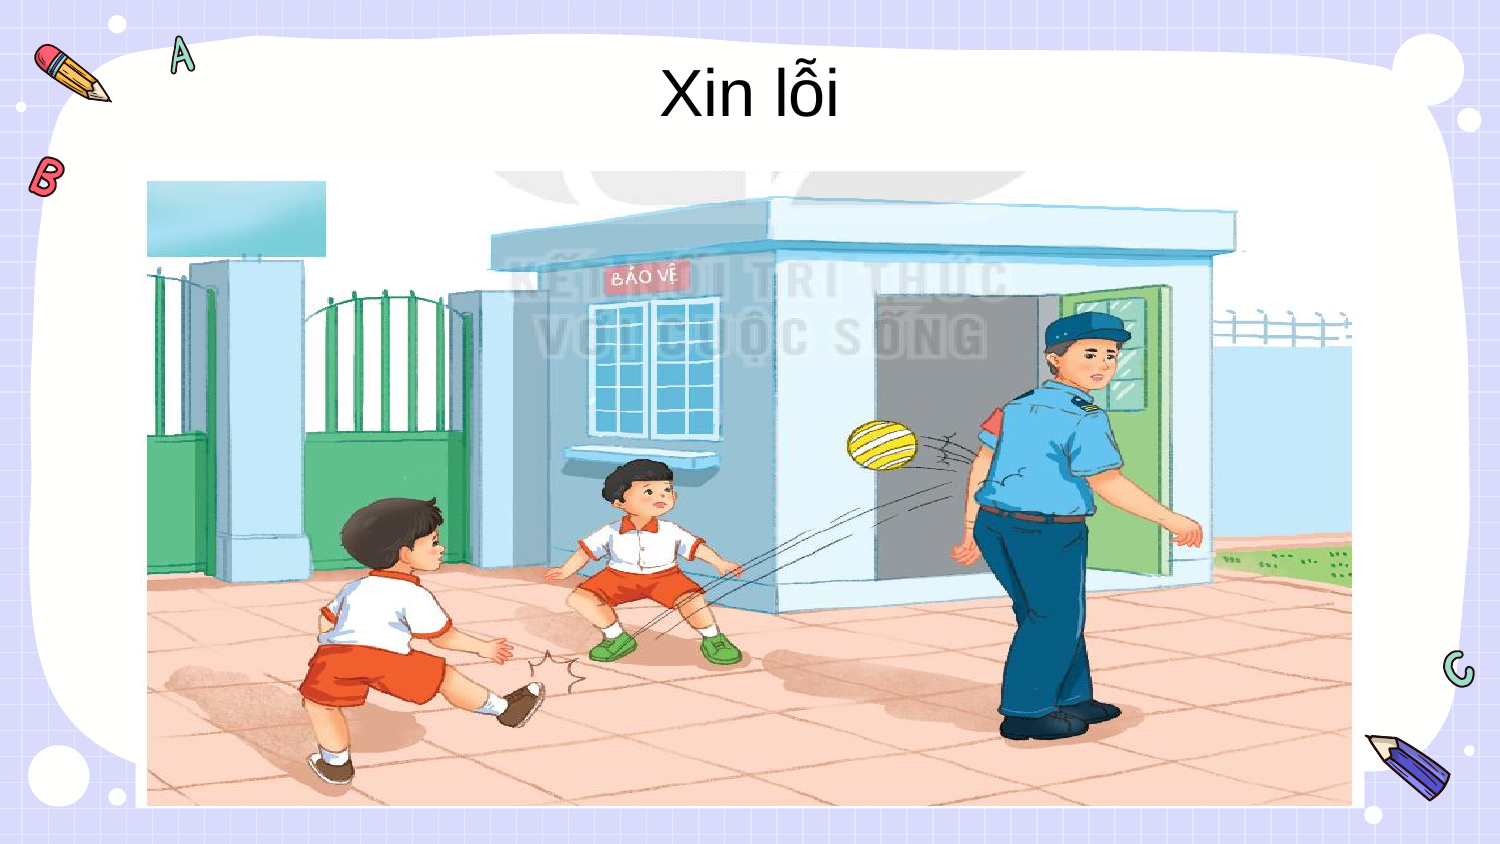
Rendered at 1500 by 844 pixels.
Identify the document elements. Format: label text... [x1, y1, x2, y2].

text_box Xin lỗi [644, 42, 856, 138]
picture [135, 170, 1365, 808]
